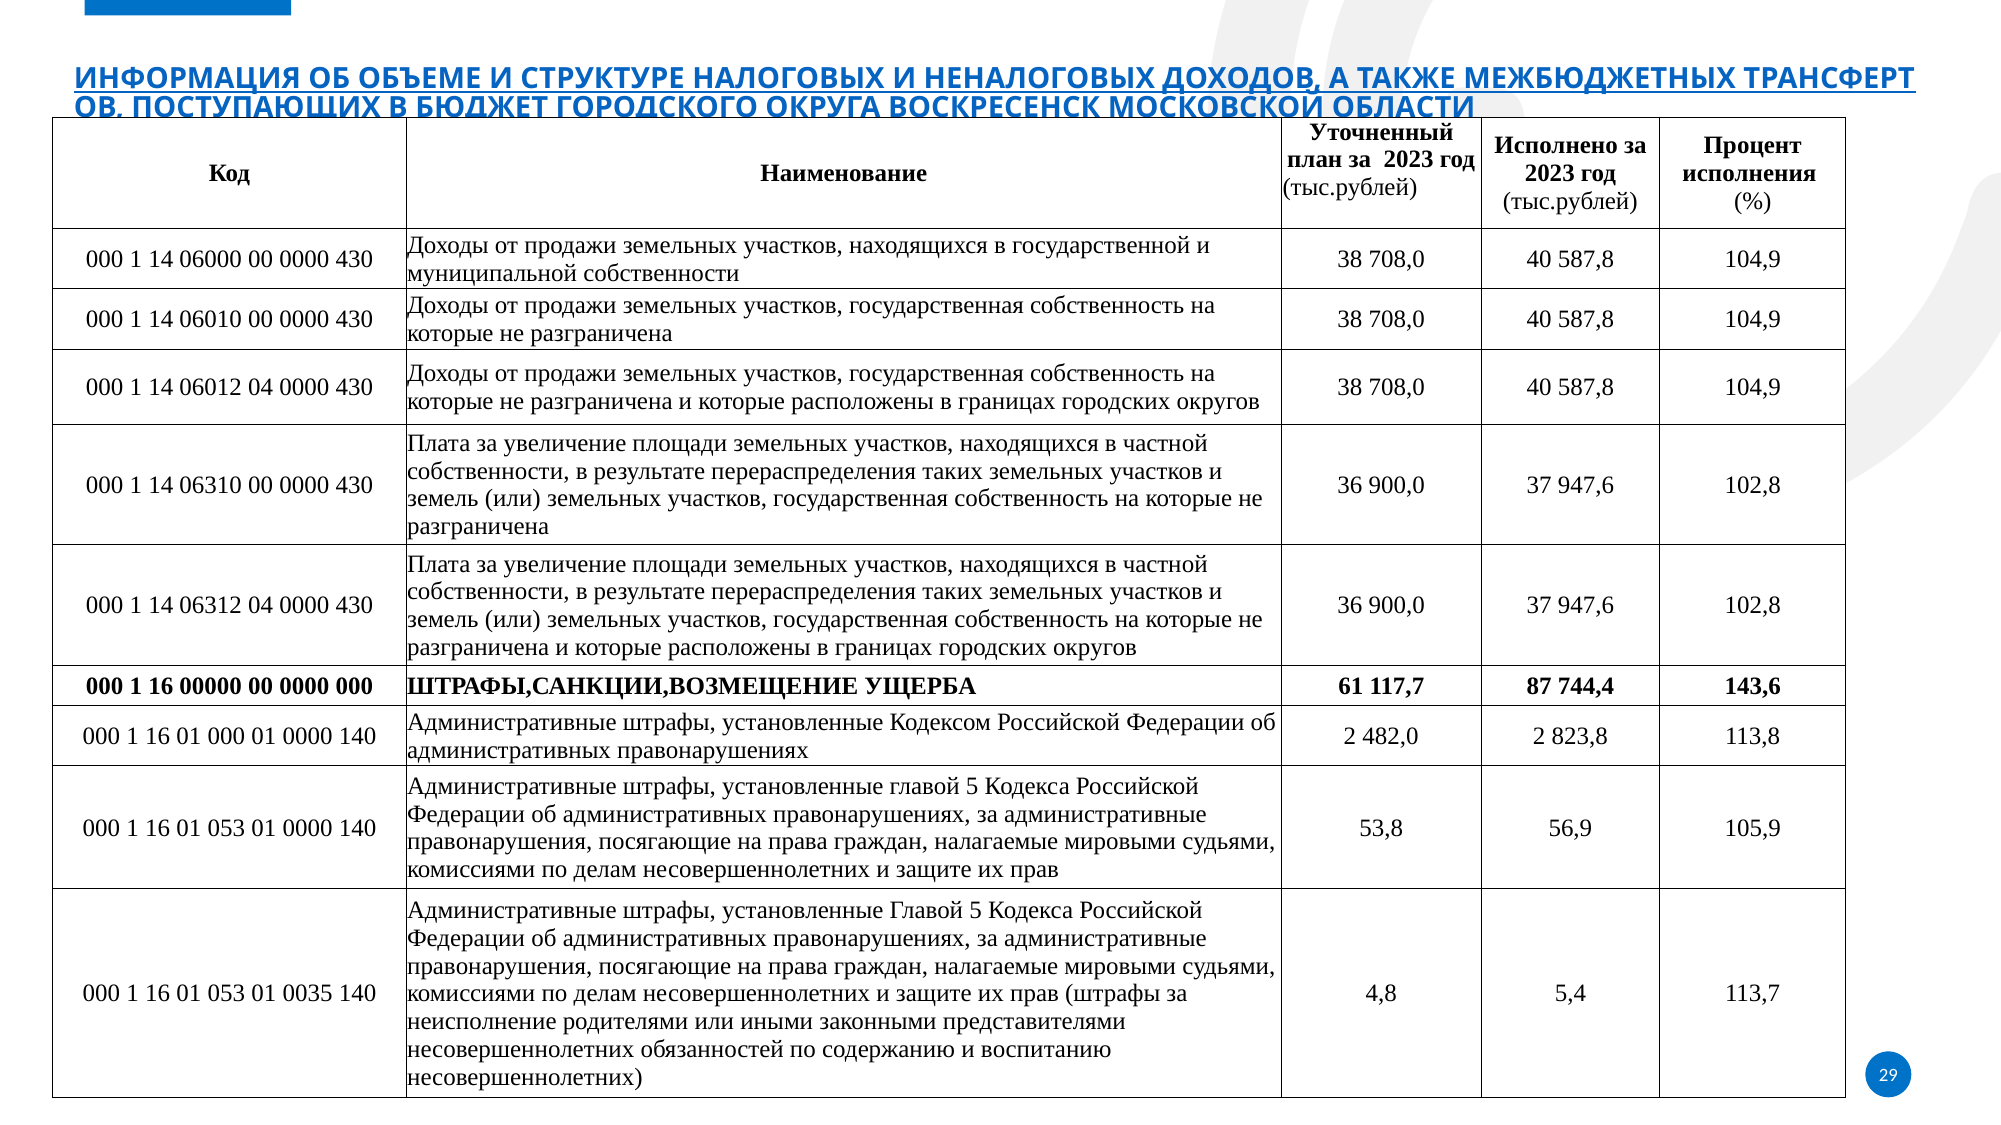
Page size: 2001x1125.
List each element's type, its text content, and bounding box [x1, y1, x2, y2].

table_cell 37 947,6 [1482, 545, 1659, 665]
table_header Уточненный план за 2023 год (тыс.рублей) [1282, 118, 1481, 228]
table_cell 40 587,8 [1482, 229, 1659, 288]
table_cell 36 900,0 [1282, 545, 1481, 665]
table_cell 102,8 [1660, 425, 1845, 544]
table_cell Доходы от продажи земельных участков, государственная собственность на которые не разграничена [407, 289, 1281, 349]
table_cell 000 1 16 01 000 01 0000 140 [53, 706, 406, 765]
table_cell Доходы от продажи земельных участков, государственная собственность на которые не разграничена и которые расположены в границах городских округов [407, 350, 1281, 424]
table_cell 000 1 16 01 053 01 0000 140 [53, 766, 406, 888]
table_cell 104,9 [1660, 229, 1845, 288]
table_header Процент исполнения (%) [1660, 118, 1845, 228]
table_cell Административные штрафы, установленные Главой 5 Кодекса Российской Федерации об административных правонарушениях, за административные правонарушения, посягающие на права граждан, налагаемые мировыми судьями, комиссиями по делам несовершеннолетних и защите их прав (штрафы за неисполнение родителями или иными законными представителями несовершеннолетних обязанностей по содержанию и воспитанию несовершеннолетних) [407, 889, 1281, 1097]
text_box [104, 1098, 224, 1106]
table_cell 5,4 [1482, 889, 1659, 1097]
table_cell 000 1 14 06312 04 0000 430 [53, 545, 406, 665]
table_header Исполнено за 2023 год (тыс.рублей) [1482, 118, 1659, 228]
table_cell 4,8 [1282, 889, 1481, 1097]
table_cell 105,9 [1660, 766, 1845, 888]
table_cell Доходы от продажи земельных участков, находящихся в государственной и муниципальной собственности [407, 229, 1281, 288]
table_cell 000 1 14 06000 00 0000 430 [53, 229, 406, 288]
table_cell 40 587,8 [1482, 350, 1659, 424]
table_cell 104,9 [1660, 350, 1845, 424]
table_cell Административные штрафы, установленные Кодексом Российской Федерации об административных правонарушениях [407, 706, 1281, 765]
table_cell 38 708,0 [1282, 229, 1481, 288]
table_cell Административные штрафы, установленные главой 5 Кодекса Российской Федерации об административных правонарушениях, за административные правонарушения, посягающие на права граждан, налагаемые мировыми судьями, комиссиями по делам несовершеннолетних и защите их прав [407, 766, 1281, 888]
table_cell 102,8 [1660, 545, 1845, 665]
table_cell 38 708,0 [1282, 350, 1481, 424]
table_cell 104,9 [1660, 289, 1845, 349]
table_cell 37 947,6 [1482, 425, 1659, 544]
table_cell 143,6 [1660, 666, 1845, 705]
table_header Код [53, 118, 406, 228]
table_cell 2 482,0 [1282, 706, 1481, 765]
table_cell 61 117,7 [1282, 666, 1481, 705]
table_cell 000 1 16 01 053 01 0035 140 [53, 889, 406, 1097]
table_cell 113,7 [1660, 889, 1845, 1097]
table_cell Плата за увеличение площади земельных участков, находящихся в частной собственности, в результате перераспределения таких земельных участков и земель (или) земельных участков, государственная собственность на которые не разграничена [407, 425, 1281, 544]
table_cell 000 1 14 06012 04 0000 430 [53, 350, 406, 424]
table_header Наименование [407, 118, 1281, 228]
table_cell 36 900,0 [1282, 425, 1481, 544]
table_cell 113,8 [1660, 706, 1845, 765]
table_cell 000 1 14 06010 00 0000 430 [53, 289, 406, 349]
slide_number 29 [1864, 1059, 1913, 1090]
table_cell ШТРАФЫ,САНКЦИИ,ВОЗМЕЩЕНИЕ УЩЕРБА [407, 666, 1281, 705]
title Информация об объеме и структуре налоговых и неналоговых доходов, а также межбюджетных трансфертов, поступающих в бюджет городского округа Воскресенск Московской области [74, 23, 1919, 96]
table_cell 38 708,0 [1282, 289, 1481, 349]
table_cell 53,8 [1282, 766, 1481, 888]
table_cell 87 744,4 [1482, 666, 1659, 705]
table_cell 56,9 [1482, 766, 1659, 888]
table_cell 2 823,8 [1482, 706, 1659, 765]
table_cell Плата за увеличение площади земельных участков, находящихся в частной собственности, в результате перераспределения таких земельных участков и земель (или) земельных участков, государственная собственность на которые не разграничена и которые расположены в границах городских округов [407, 545, 1281, 665]
table_cell 000 1 14 06310 00 0000 430 [53, 425, 406, 544]
table_cell 40 587,8 [1482, 289, 1659, 349]
table_cell 000 1 16 00000 00 0000 000 [53, 666, 406, 705]
